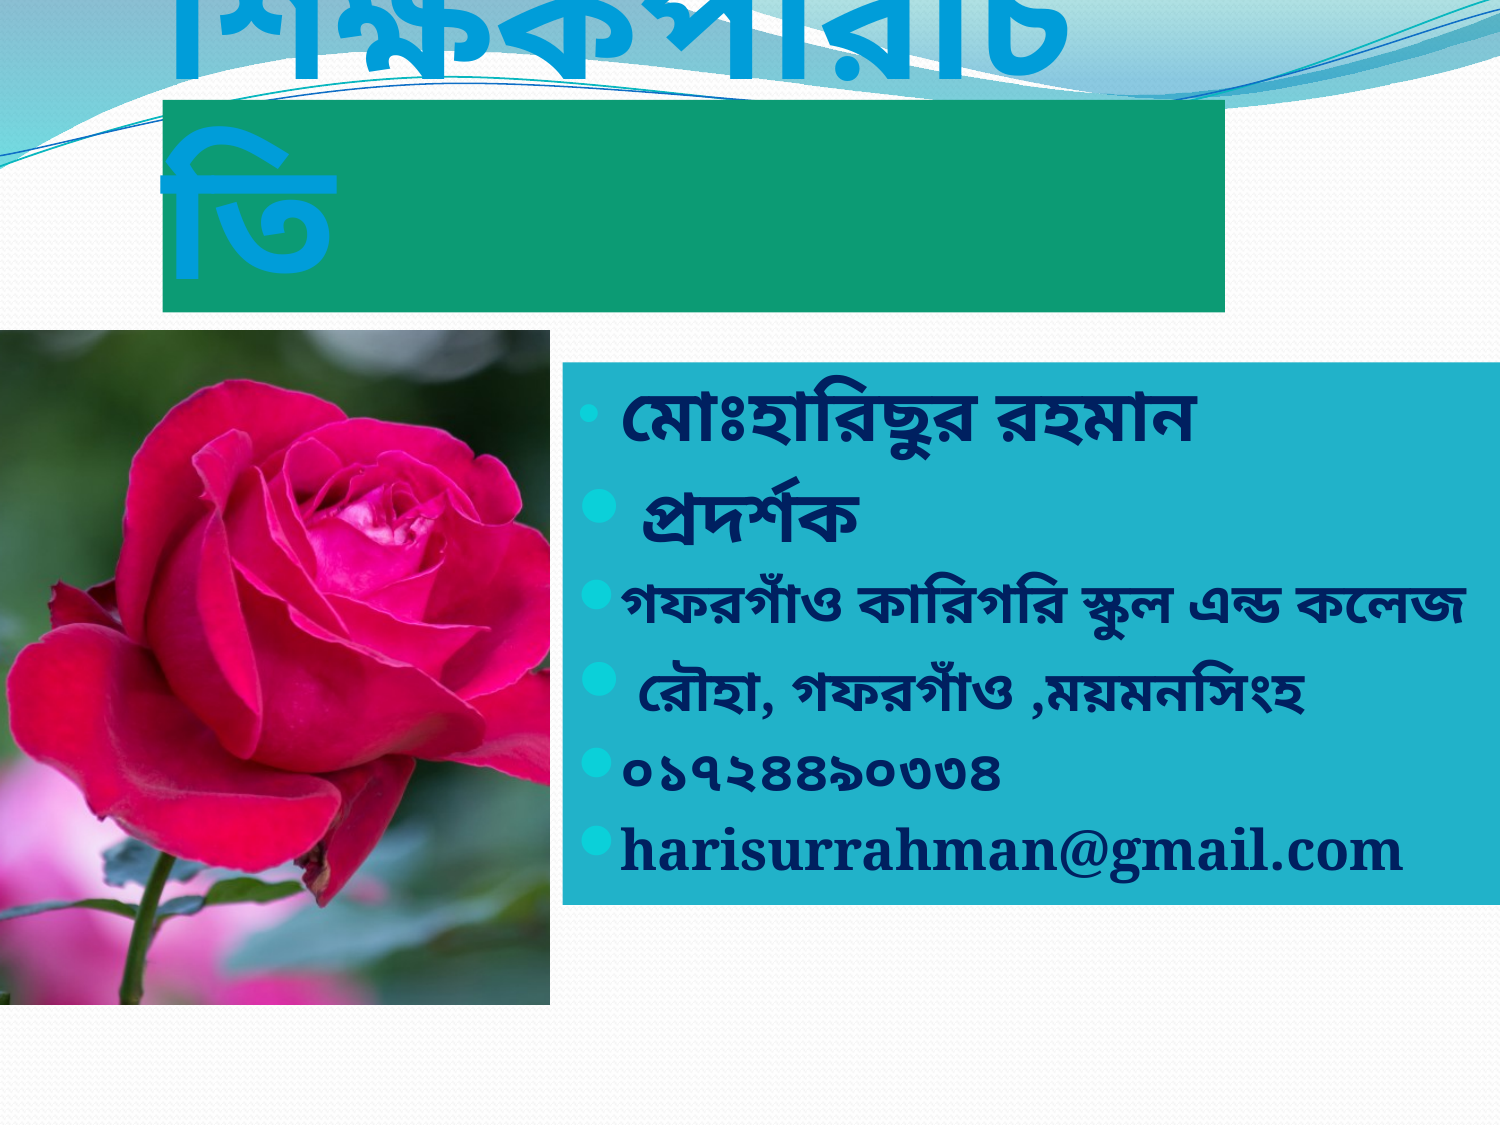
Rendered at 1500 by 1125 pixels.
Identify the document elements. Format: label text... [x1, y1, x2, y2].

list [0, 329, 551, 1006]
title শিক্ষকপরিচিতি [162, 99, 1225, 313]
list মোঃহারিছুর রহমান প্রদর্শক গফরগাঁও কারিগরি স্কুল এন্ড কলেজ রৌহা, গফরগাঁও ,ময়মনসিংহ ০১৭২৪৪৯০৩৩৪ harisurrahman@gmail.com [562, 362, 1500, 905]
